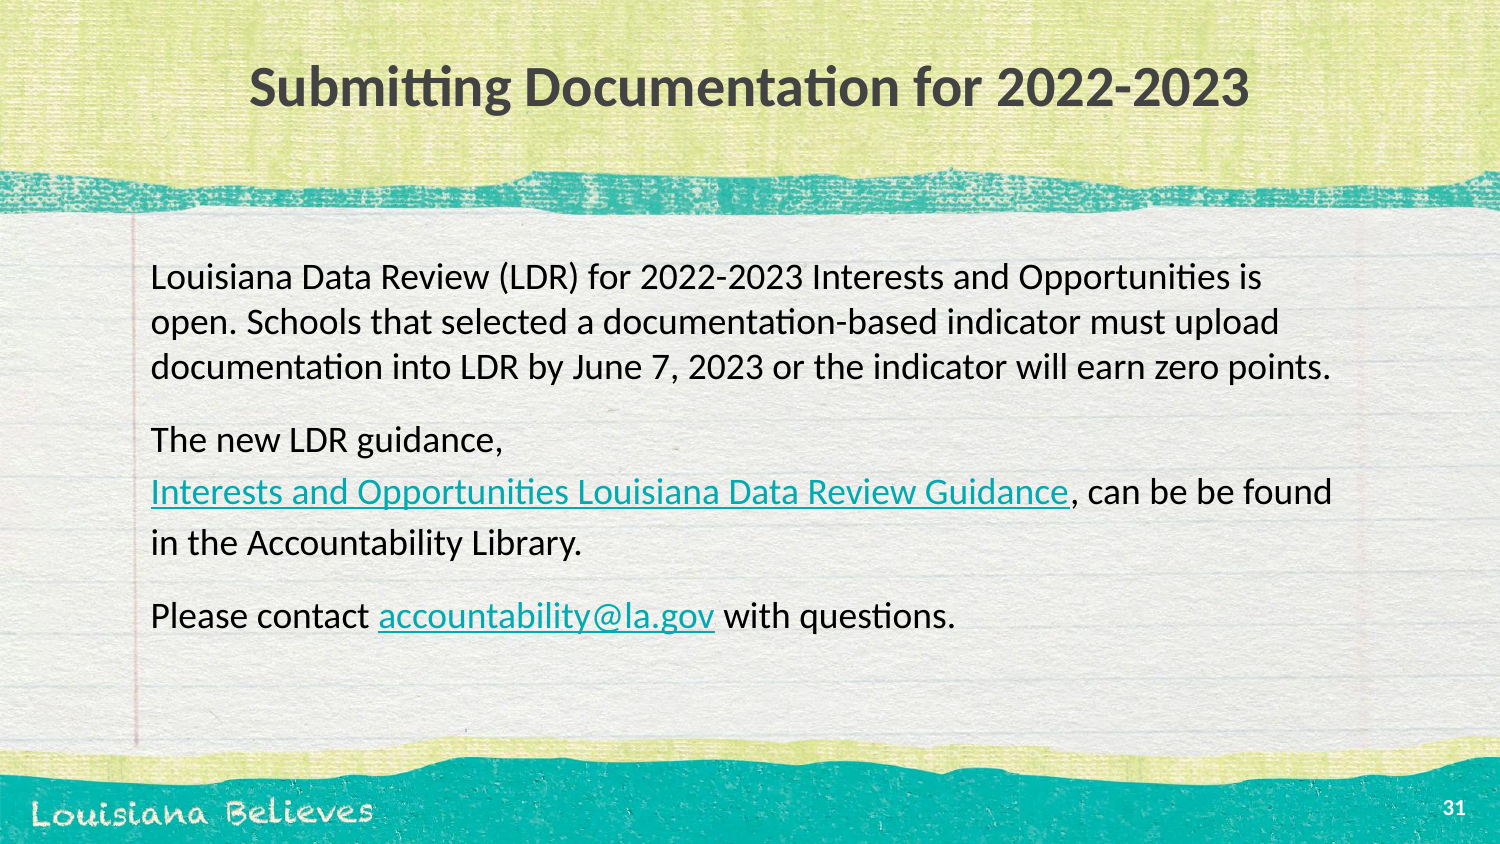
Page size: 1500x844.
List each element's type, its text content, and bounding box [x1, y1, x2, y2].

title Submitting Documentation for 2022-2023 [0, 0, 1500, 175]
text_box Louisiana Data Review (LDR) for 2022-2023 Interests and Opportunities is open. Schools that selected a documentation-based indicator must upload documentation into LDR by June 7, 2023 or the indicator will earn zero points. The new LDR guidance, Interests and Opportunities Louisiana Data Review Guidance, can be be found in the Accountability Library. Please contact accountability@la.gov with questions. [135, 237, 1355, 651]
picture [0, 175, 1500, 844]
